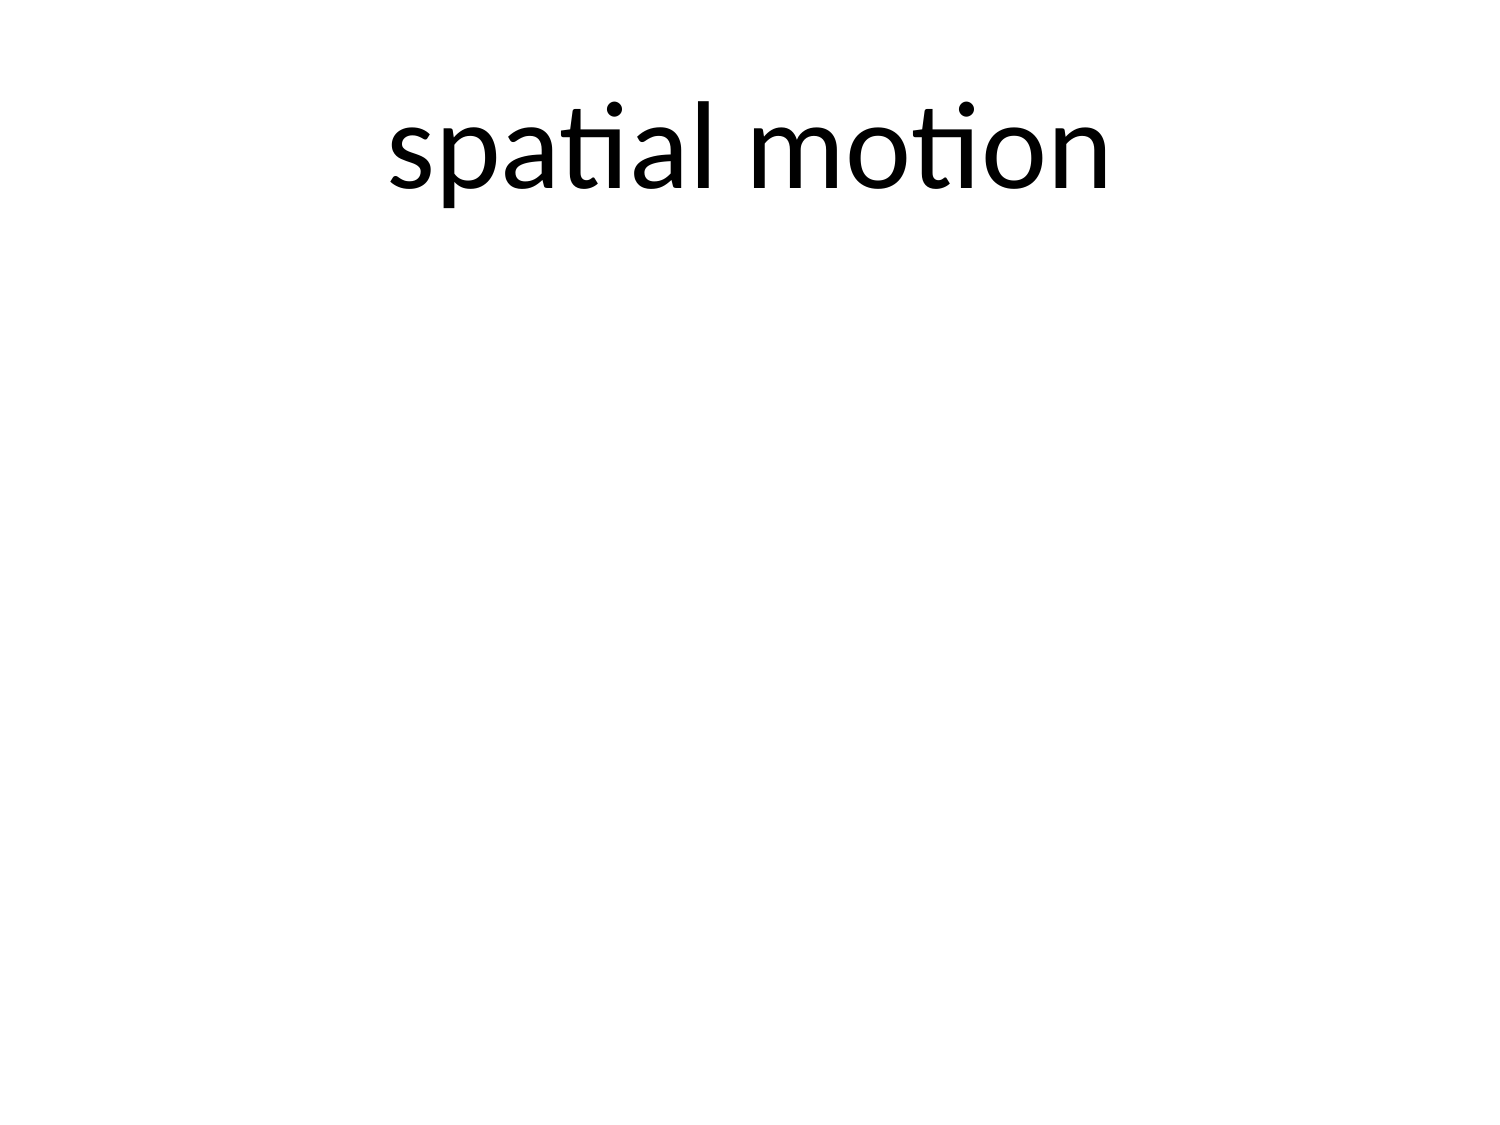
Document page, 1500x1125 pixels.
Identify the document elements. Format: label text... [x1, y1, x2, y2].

title spatial motion [75, 45, 1425, 233]
